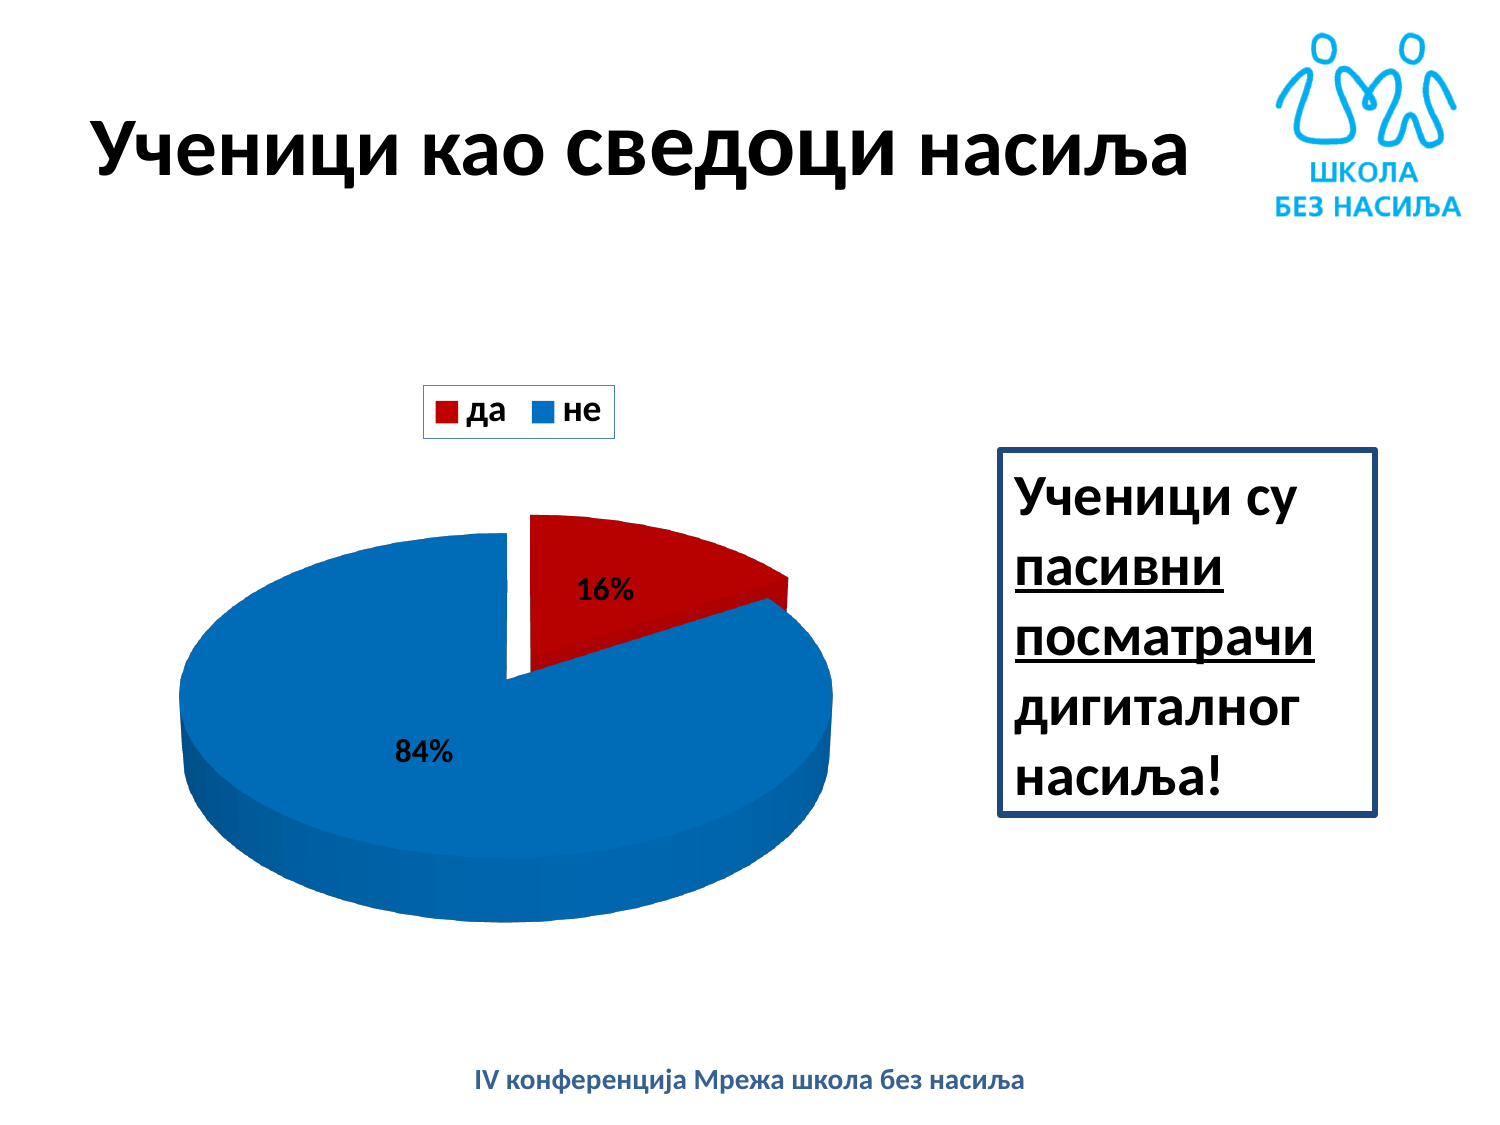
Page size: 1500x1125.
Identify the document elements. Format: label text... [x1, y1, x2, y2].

picture [1240, 0, 1500, 238]
title Ученици као сведоци насиља [75, 45, 1225, 233]
text_box Ученици су пасивни посматрачи дигиталног насиља! [999, 450, 1375, 815]
chart [112, 374, 926, 1001]
footer IV конференција Мрежа школа без насиља [0, 1065, 1500, 1125]
